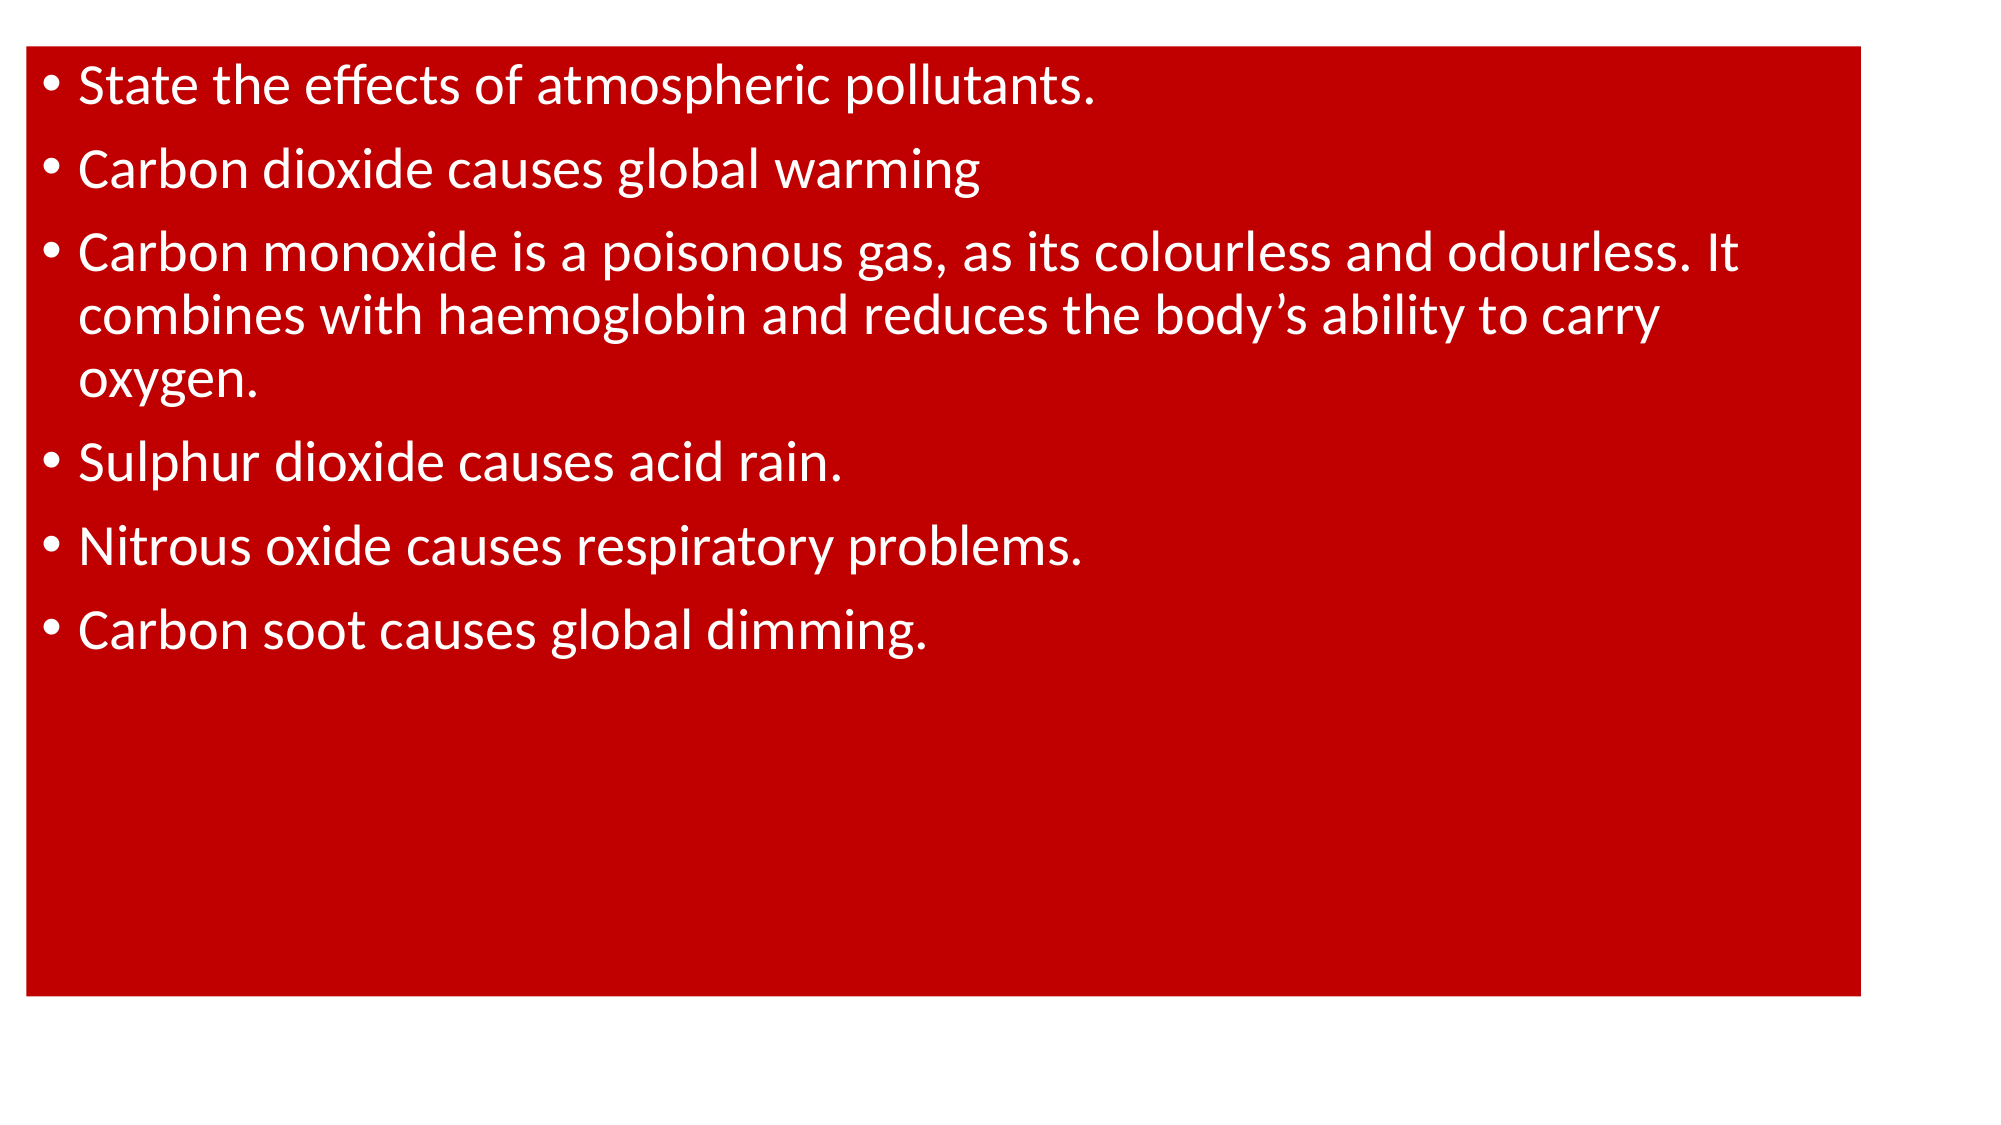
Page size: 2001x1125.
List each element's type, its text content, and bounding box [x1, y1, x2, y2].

list State the effects of atmospheric pollutants. Carbon dioxide causes global warming Carbon monoxide is a poisonous gas, as its colourless and odourless. It combines with haemoglobin and reduces the body’s ability to carry oxygen. Sulphur dioxide causes acid rain. Nitrous oxide causes respiratory problems. Carbon soot causes global dimming. [26, 46, 1861, 997]
